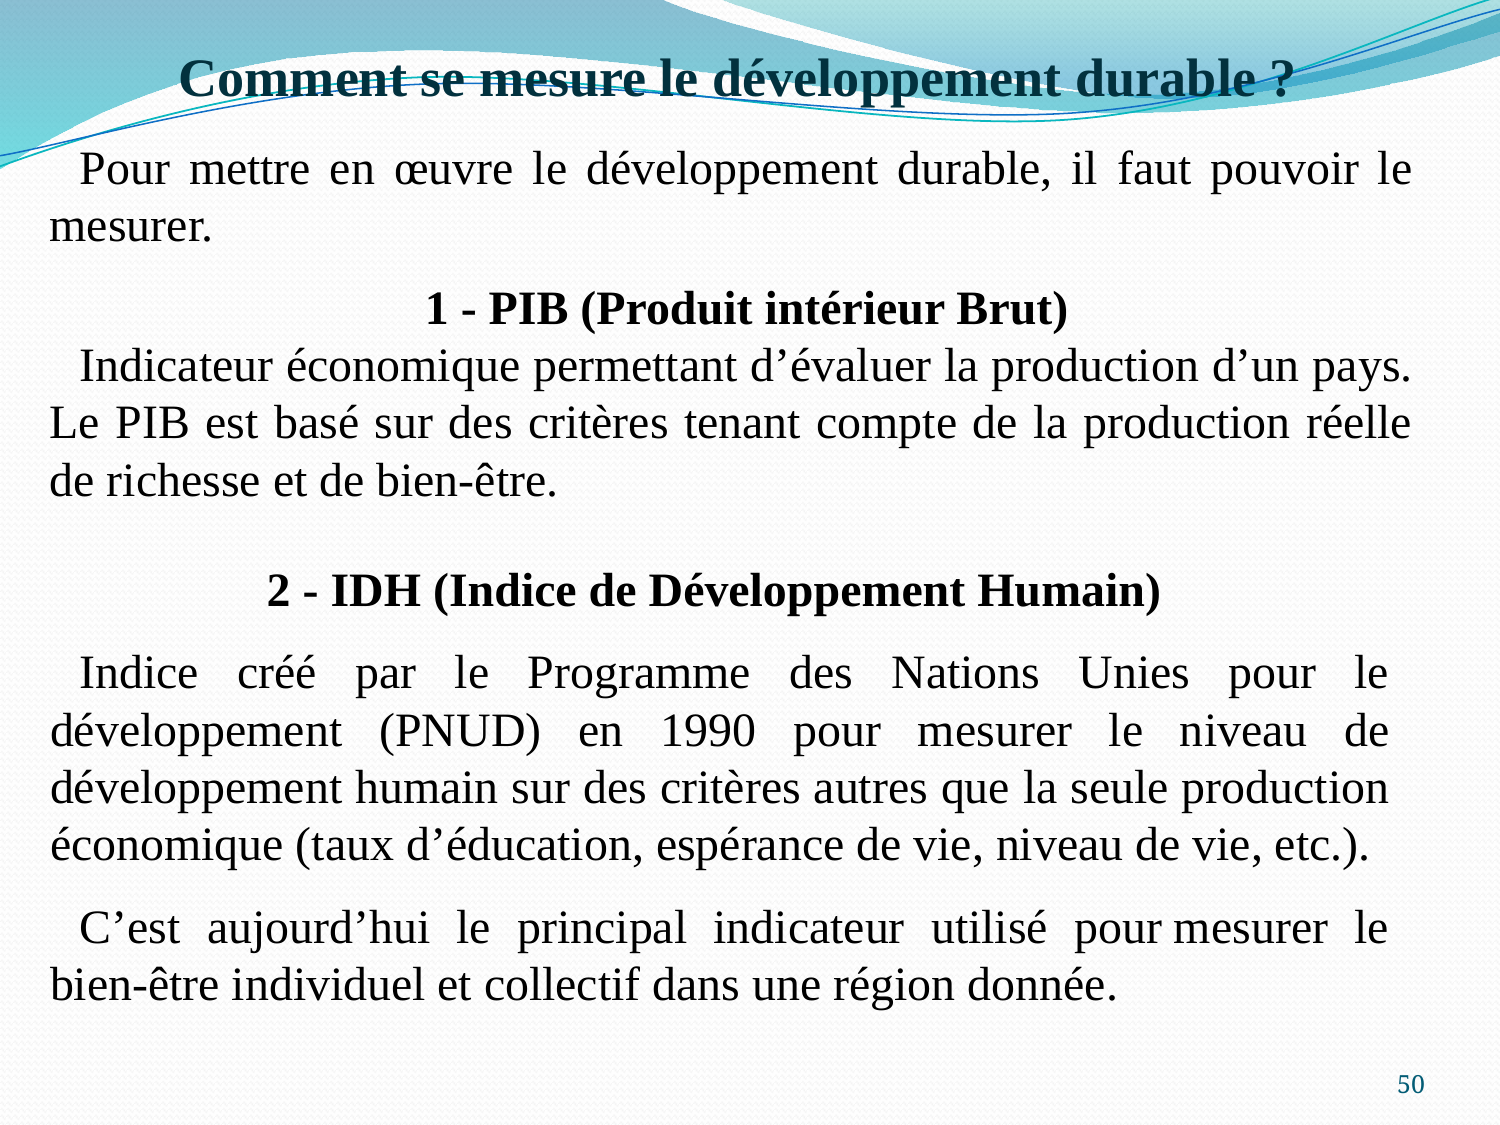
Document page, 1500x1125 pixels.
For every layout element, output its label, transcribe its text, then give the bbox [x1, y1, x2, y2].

text_box Comment se mesure le développement durable ? [58, 35, 1418, 115]
slide_number 50 [1299, 1042, 1425, 1103]
text_box Pour mettre en œuvre le développement durable, il faut pouvoir le mesurer. 1 - PIB (Produit intérieur Brut) Indicateur économique permettant d’évaluer la production d’un pays. Le PIB est basé sur des critères tenant compte de la production réelle de richesse et de bien-être. [35, 128, 1430, 514]
text_box 2 - IDH (Indice de Développement Humain) Indice créé par le Programme des Nations Unies pour le développement (PNUD) en 1990 pour mesurer le niveau de développement humain sur des critères autres que la seule production économique (taux d’éducation, espérance de vie, niveau de vie, etc.). C’est aujourd’hui le principal indicateur utilisé pour mesurer le bien-être individuel et collectif dans une région donnée. [35, 550, 1407, 1018]
